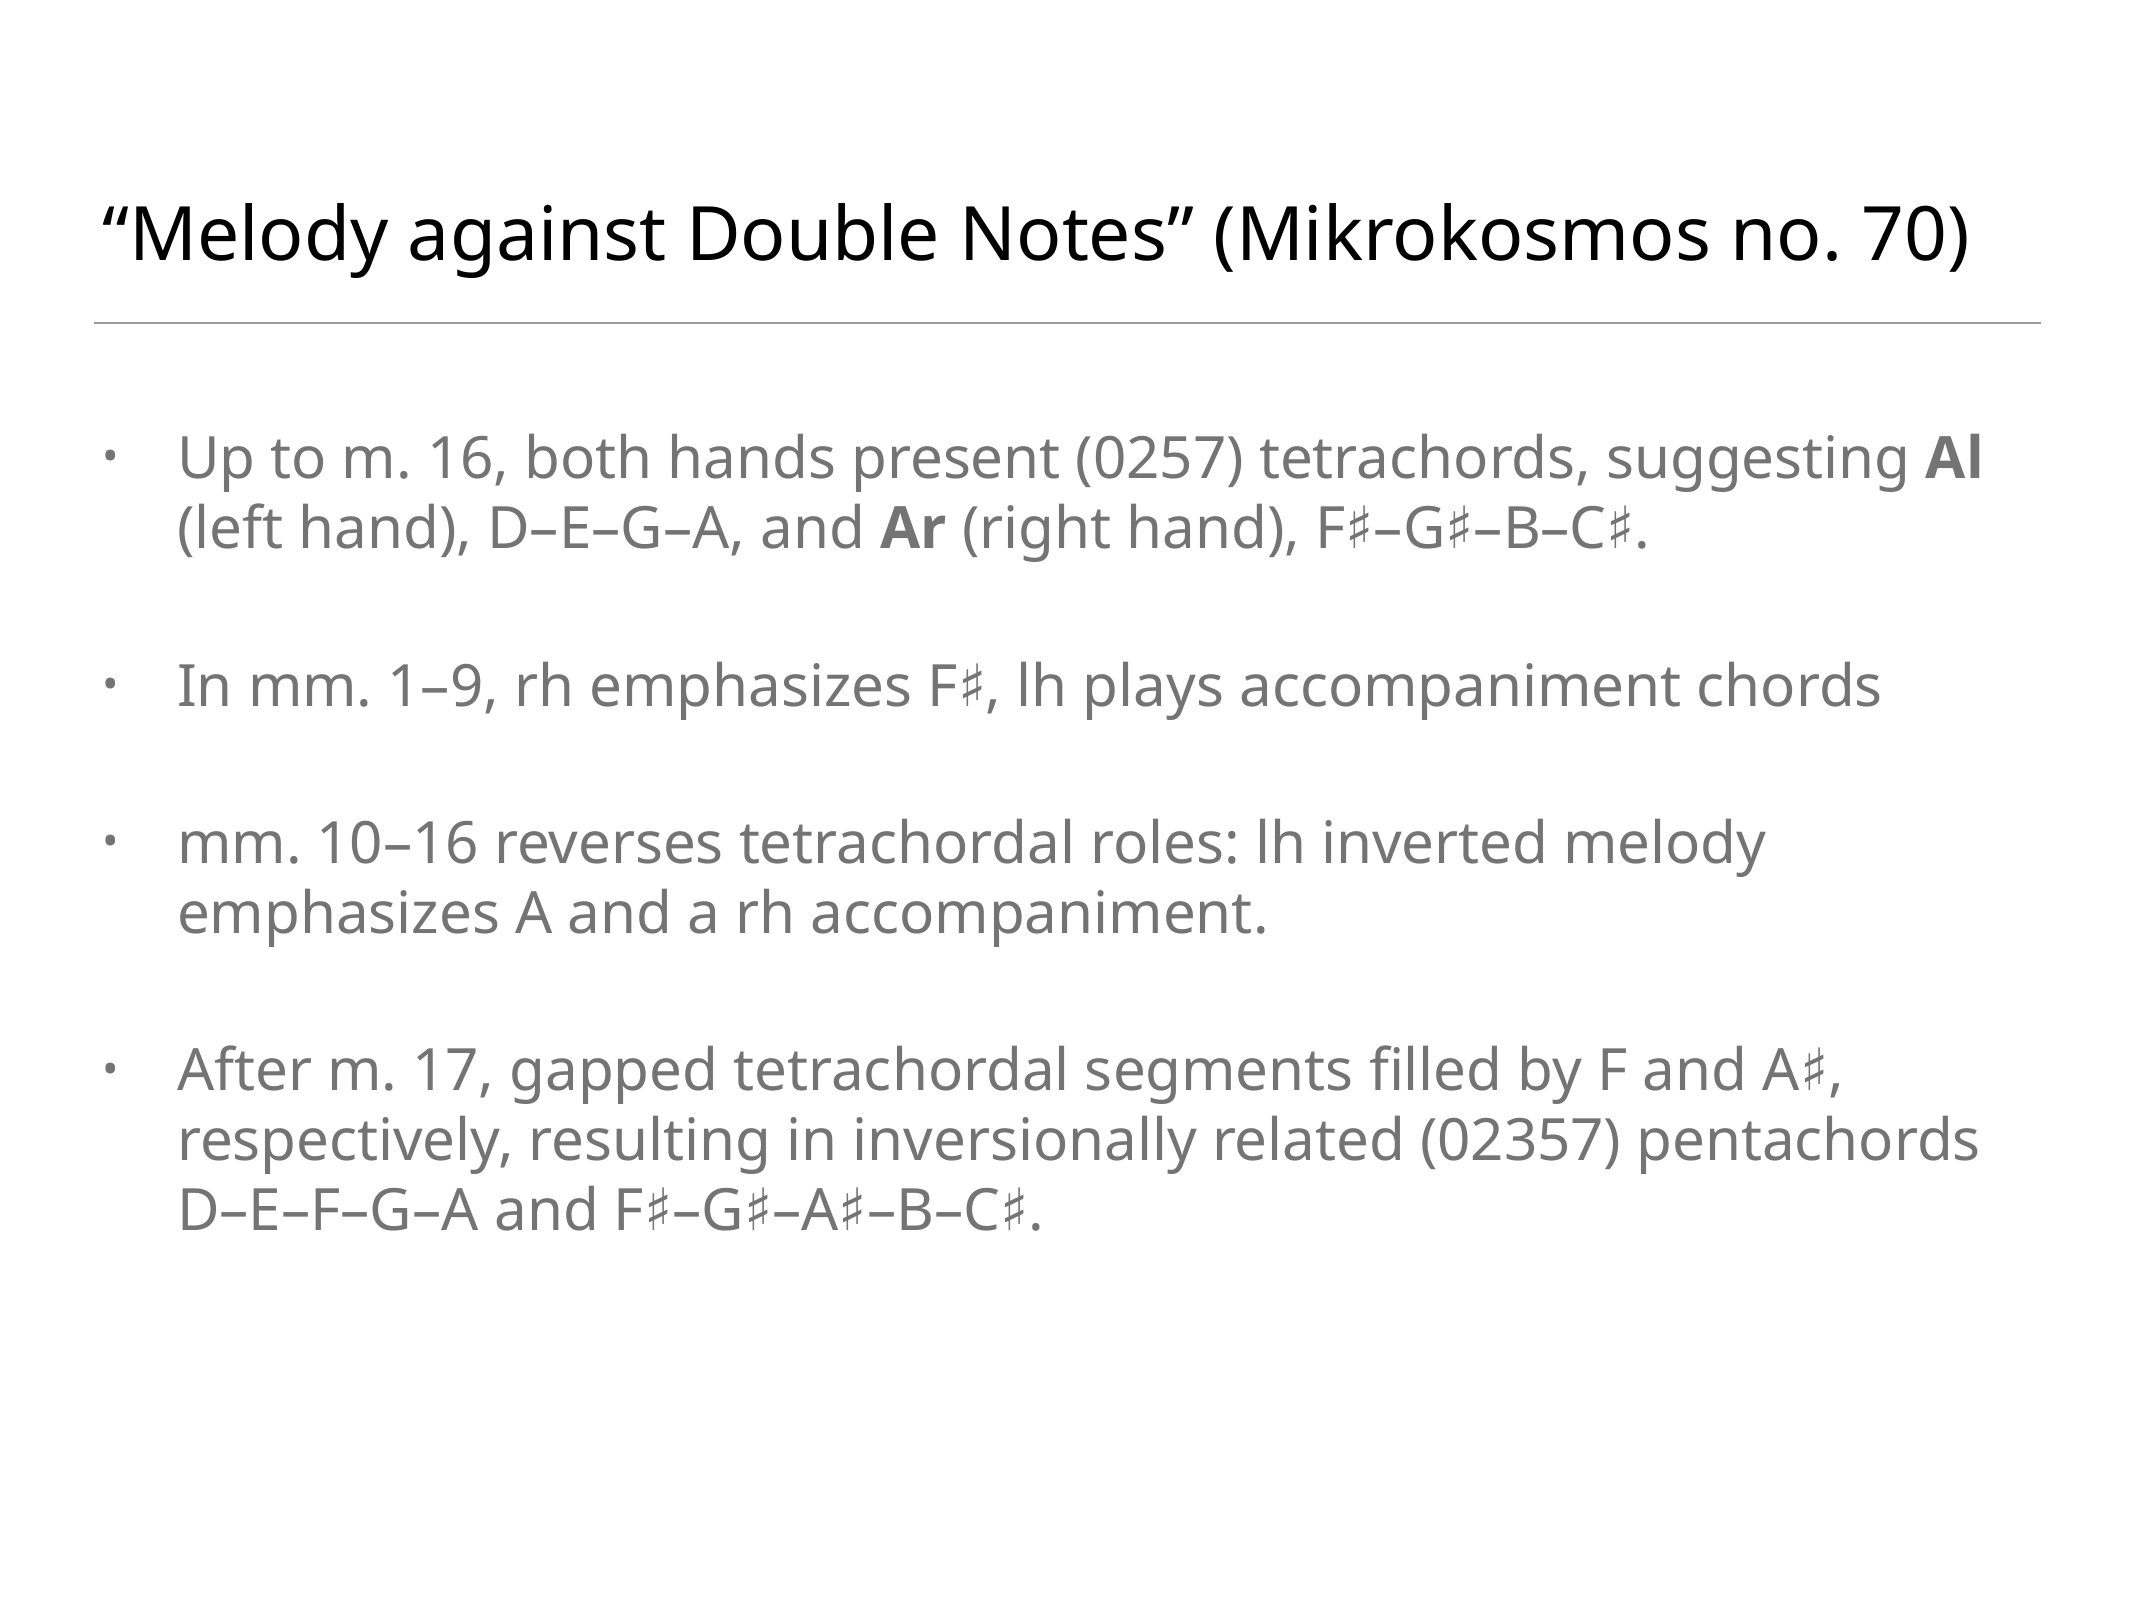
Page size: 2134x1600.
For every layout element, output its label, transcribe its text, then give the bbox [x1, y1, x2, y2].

title “Melody against Double Notes” (Mikrokosmos no. 70) [93, 53, 2041, 284]
list Up to m. 16, both hands present (0257) tetrachords, suggesting Al (left hand), D–E–G–A, and Ar (right hand), F♯–G♯–B–C♯. In mm. 1–9, rh emphasizes F♯, lh plays accompaniment chords mm. 10–16 reverses tetrachordal roles: lh inverted melody emphasizes A and a rh accompaniment. After m. 17, gapped tetrachordal segments filled by F and A♯, respectively, resulting in inversionally related (02357) pentachords D–E–F–G–A and F♯–G♯–A♯–B–C♯. [93, 411, 2041, 1507]
